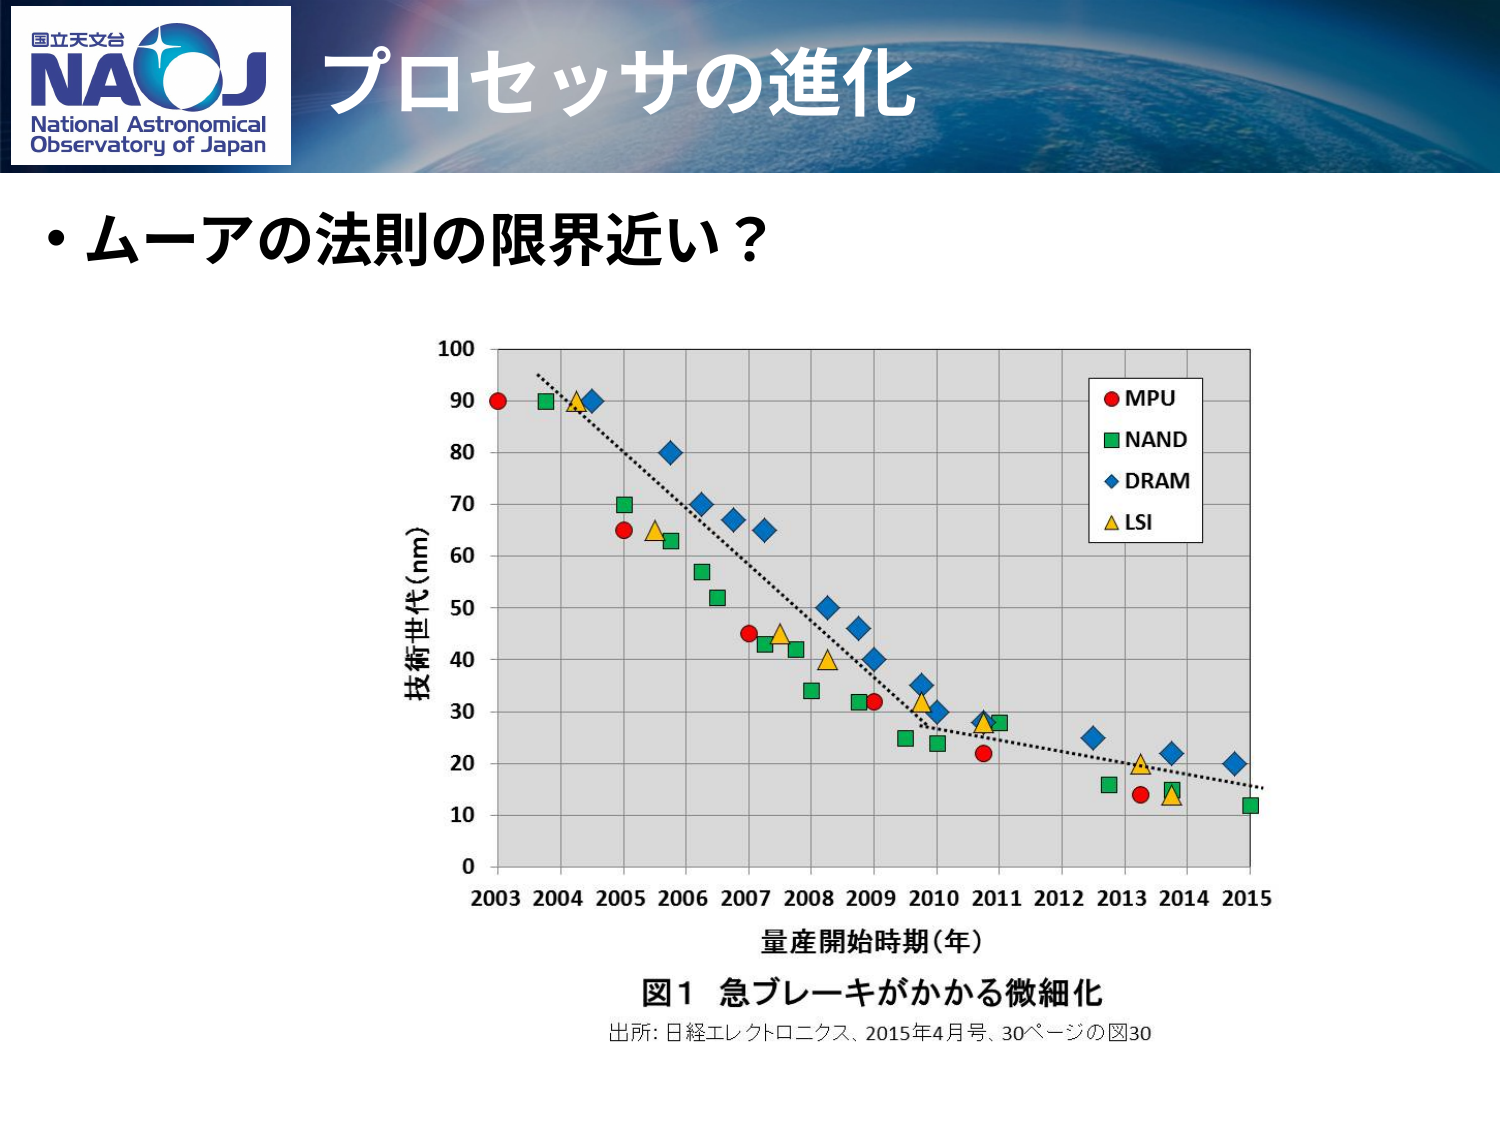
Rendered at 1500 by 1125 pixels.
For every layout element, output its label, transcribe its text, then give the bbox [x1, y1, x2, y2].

title プロセッサの進化 [302, 0, 1500, 172]
picture [361, 322, 1353, 1066]
picture [0, 0, 928, 173]
list ムーアの法則の限界近い？ [31, 195, 1468, 1042]
